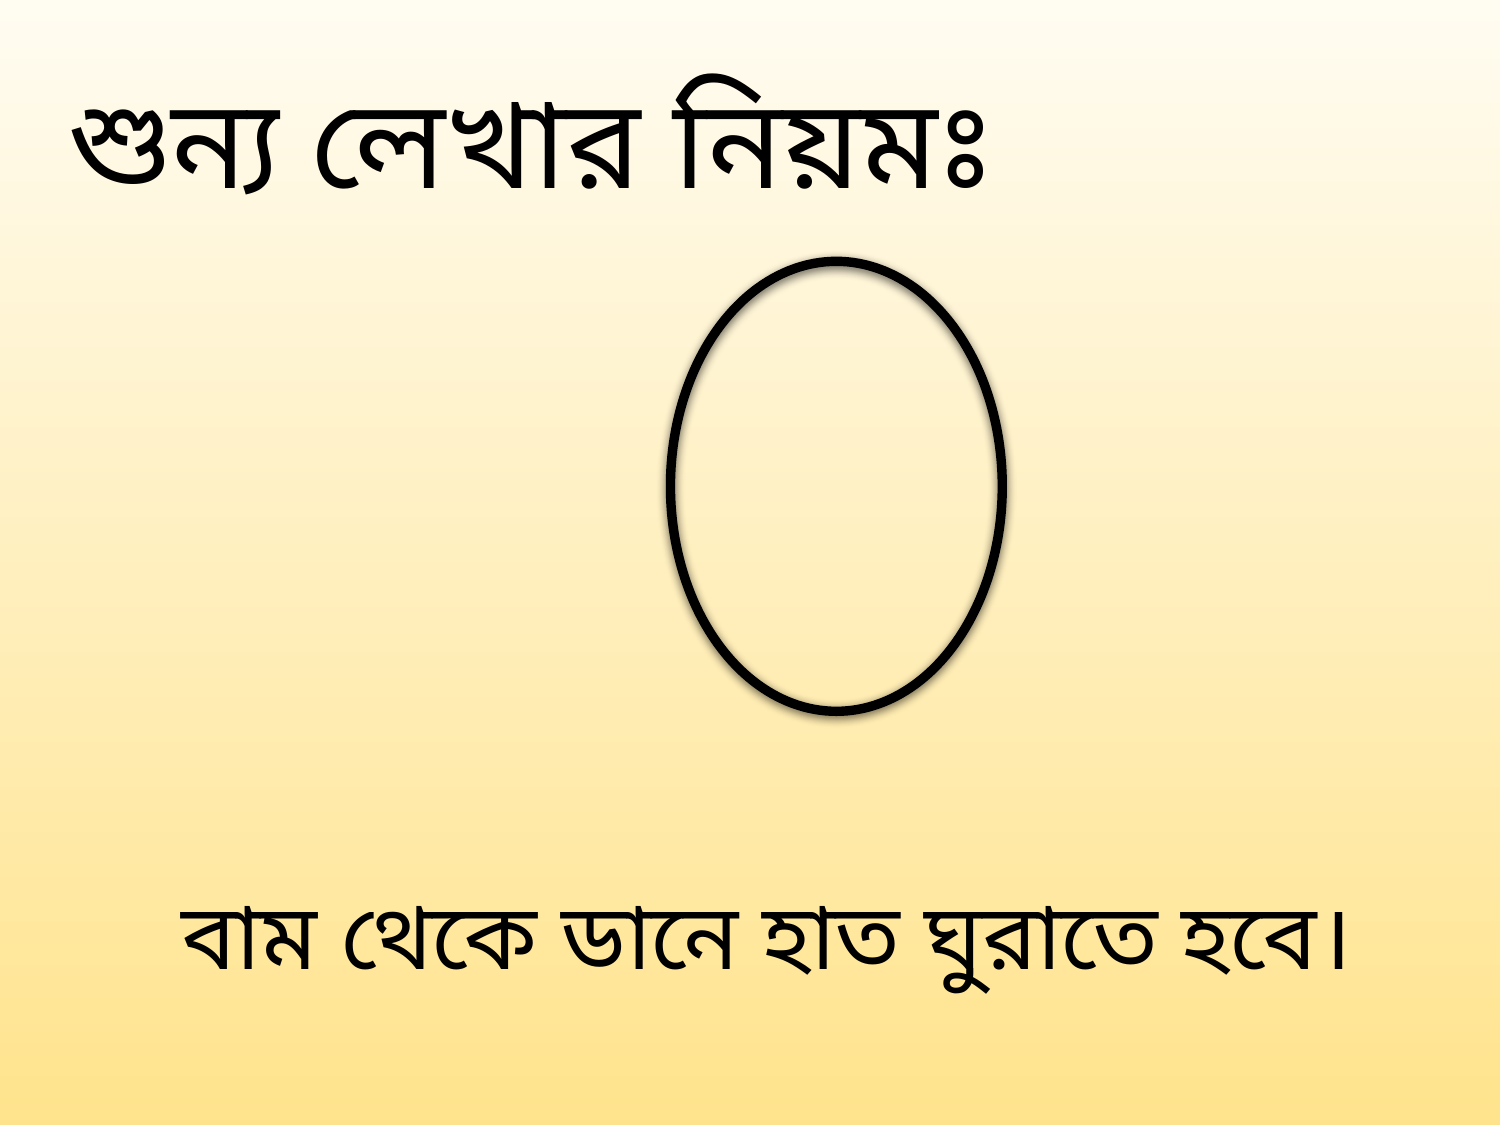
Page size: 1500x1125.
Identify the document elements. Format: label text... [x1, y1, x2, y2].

text_box শুন্য লেখার নিয়মঃ [53, 55, 1410, 221]
text_box বাম থেকে ডানে হাত ঘুরাতে হবে। [166, 870, 1500, 995]
text_box [670, 261, 1003, 712]
